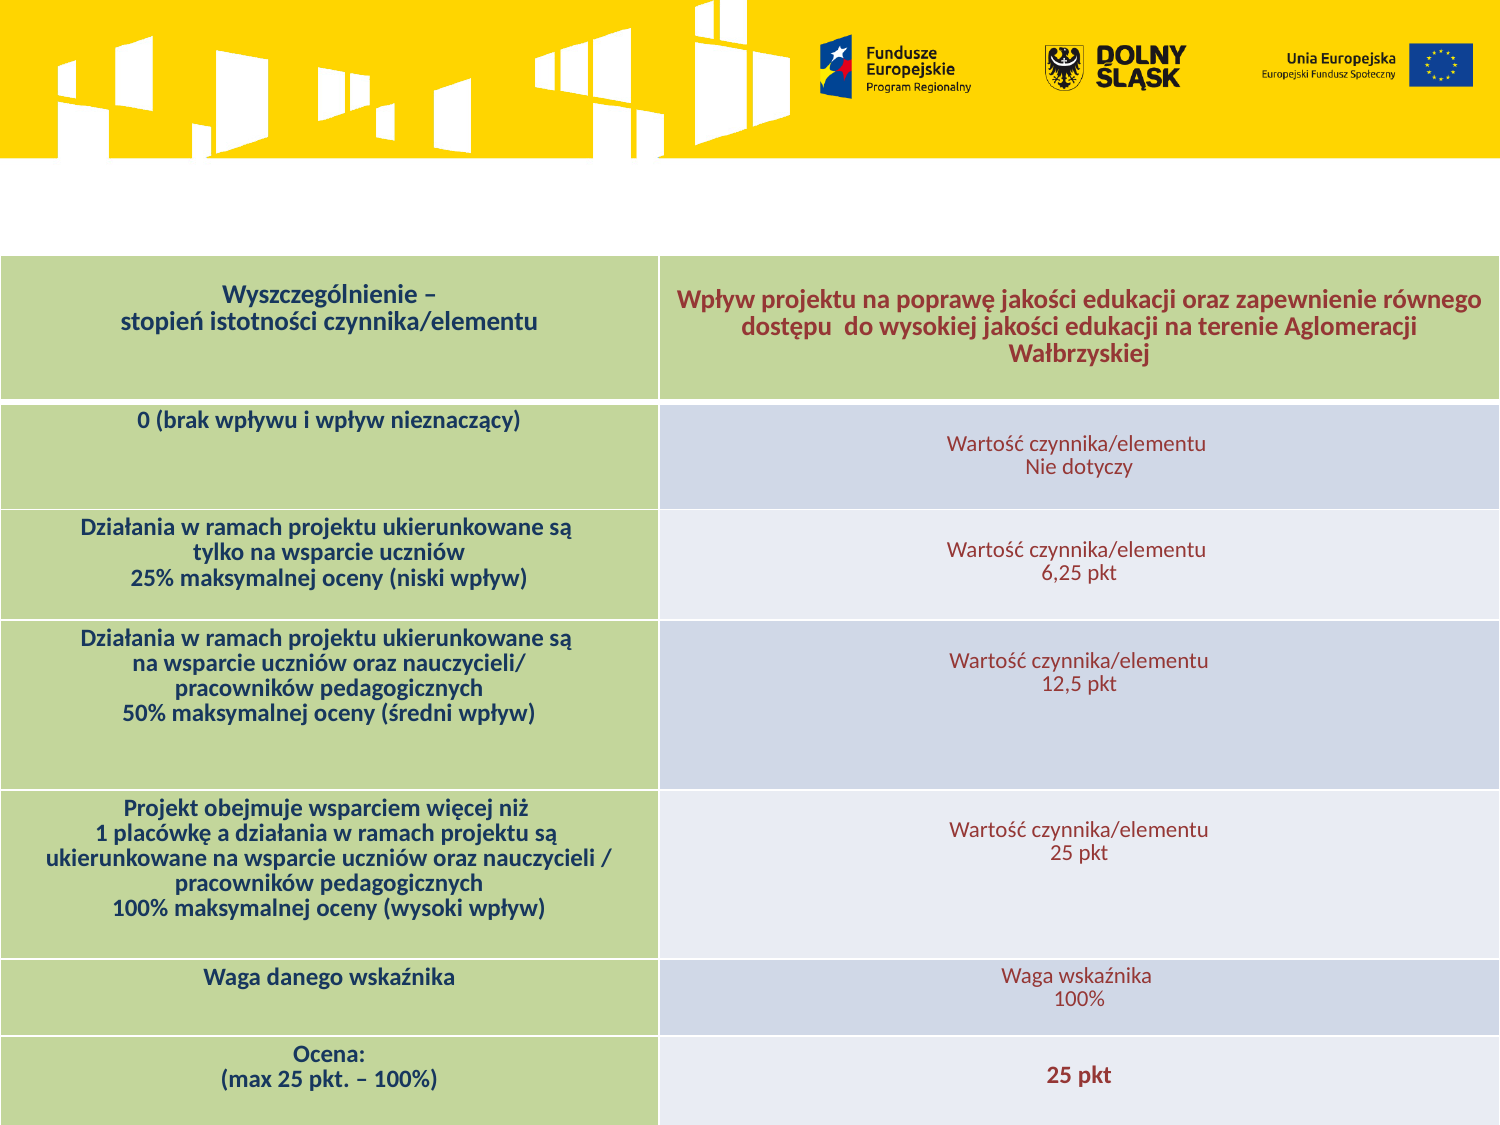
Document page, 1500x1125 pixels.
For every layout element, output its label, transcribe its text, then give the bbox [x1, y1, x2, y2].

table_cell Wartość czynnika/elementu Nie dotyczy [660, 405, 1499, 509]
table_cell Wartość czynnika/elementu 25 pkt [660, 791, 1499, 958]
table_cell Wartość czynnika/elementu 6,25 pkt [660, 510, 1499, 619]
table_cell Waga wskaźnika 100% [660, 960, 1499, 1035]
table_cell Projekt obejmuje wsparciem więcej niż 1 placówkę a działania w ramach projektu są ukierunkowane na wsparcie uczniów oraz nauczycieli / pracowników pedagogicznych 100% maksymalnej oceny (wysoki wpływ) [1, 791, 658, 958]
table_cell Działania w ramach projektu ukierunkowane są na wsparcie uczniów oraz nauczycieli/ pracowników pedagogicznych 50% maksymalnej oceny (średni wpływ) [1, 621, 658, 789]
table_header Wyszczególnienie – stopień istotności czynnika/elementu [1, 256, 658, 399]
table_cell Waga danego wskaźnika [1, 960, 658, 1035]
table_cell Wartość czynnika/elementu 12,5 pkt [660, 621, 1499, 789]
title Punktacja do kryterium nr 1 Wpływ projektu na realizację Strategii ZIT [75, 101, 796, 110]
table_cell 0 (brak wpływu i wpływ nieznaczący) [1, 405, 658, 509]
table_cell Działania w ramach projektu ukierunkowane są tylko na wsparcie uczniów 25% maksymalnej oceny (niski wpływ) [1, 510, 658, 619]
table_cell Ocena: (max 25 pkt. – 100%) [1, 1037, 658, 1125]
picture [0, 0, 1500, 254]
table_cell 25 pkt [660, 1037, 1499, 1125]
table_header Wpływ projektu na poprawę jakości edukacji oraz zapewnienie równego dostępu do wysokiej jakości edukacji na terenie Aglomeracji Wałbrzyskiej [660, 256, 1499, 399]
